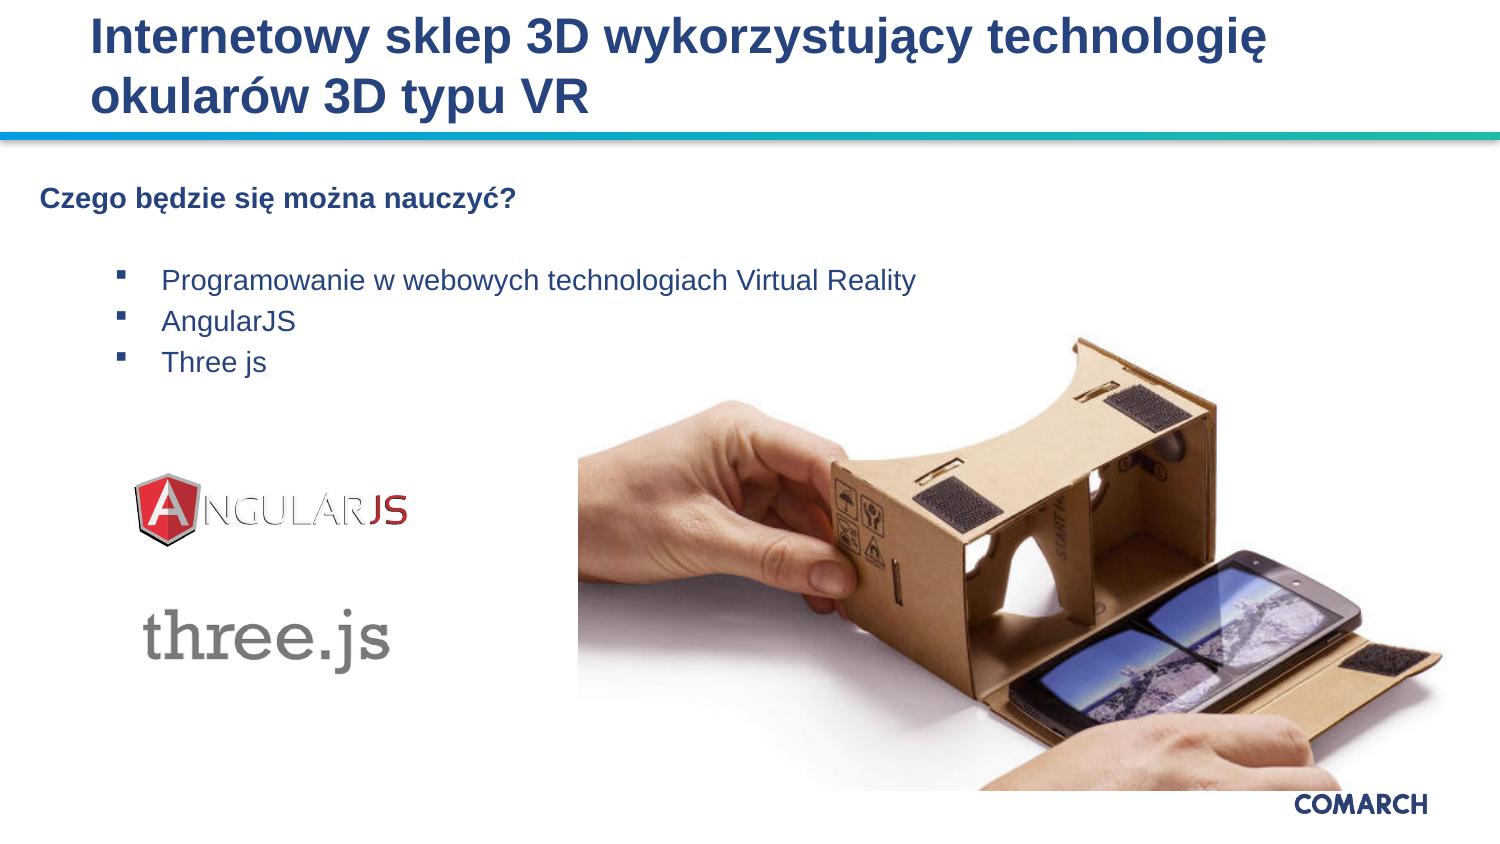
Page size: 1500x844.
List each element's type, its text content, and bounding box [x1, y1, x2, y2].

picture [1294, 793, 1427, 814]
picture [578, 301, 1448, 791]
title Internetowy sklep 3D wykorzystujący technologię okularów 3D typu VR [75, 19, 1425, 132]
picture [134, 473, 407, 743]
list Czego będzie się można nauczyć? Programowanie w webowych technologiach Virtual Reality AngularJS Three js [24, 131, 1376, 774]
